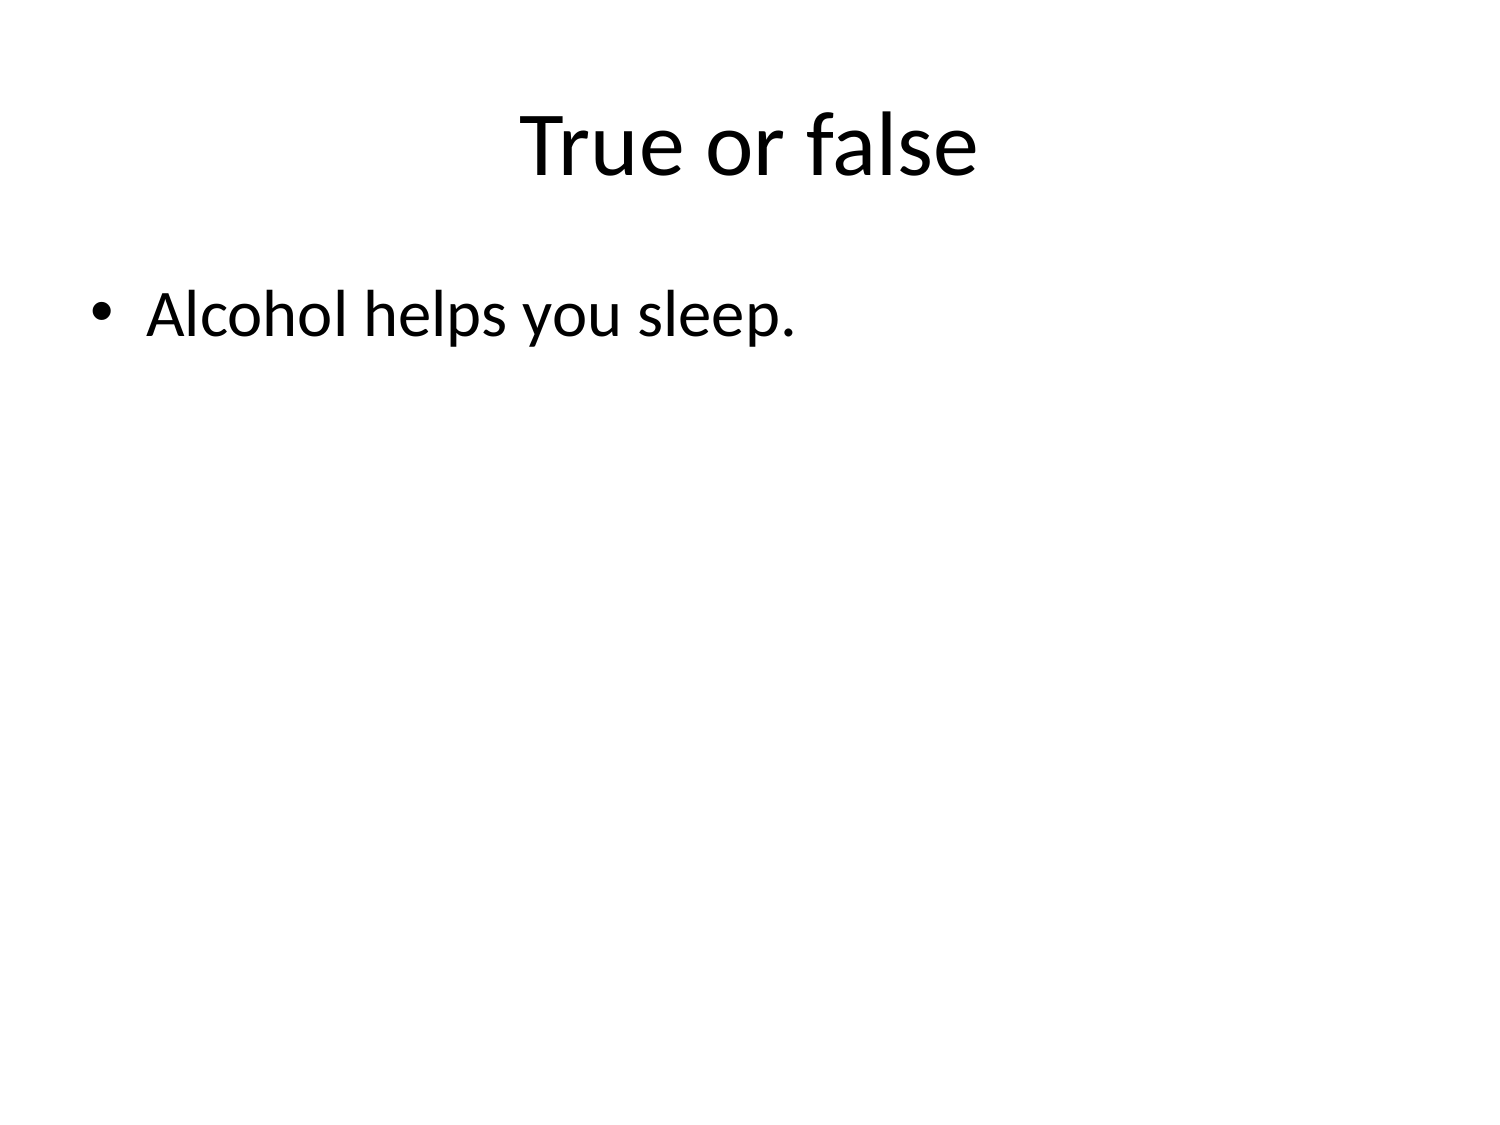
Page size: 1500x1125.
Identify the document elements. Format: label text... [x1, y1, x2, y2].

title True or false [75, 45, 1425, 233]
list Alcohol helps you sleep. [75, 262, 1425, 1005]
